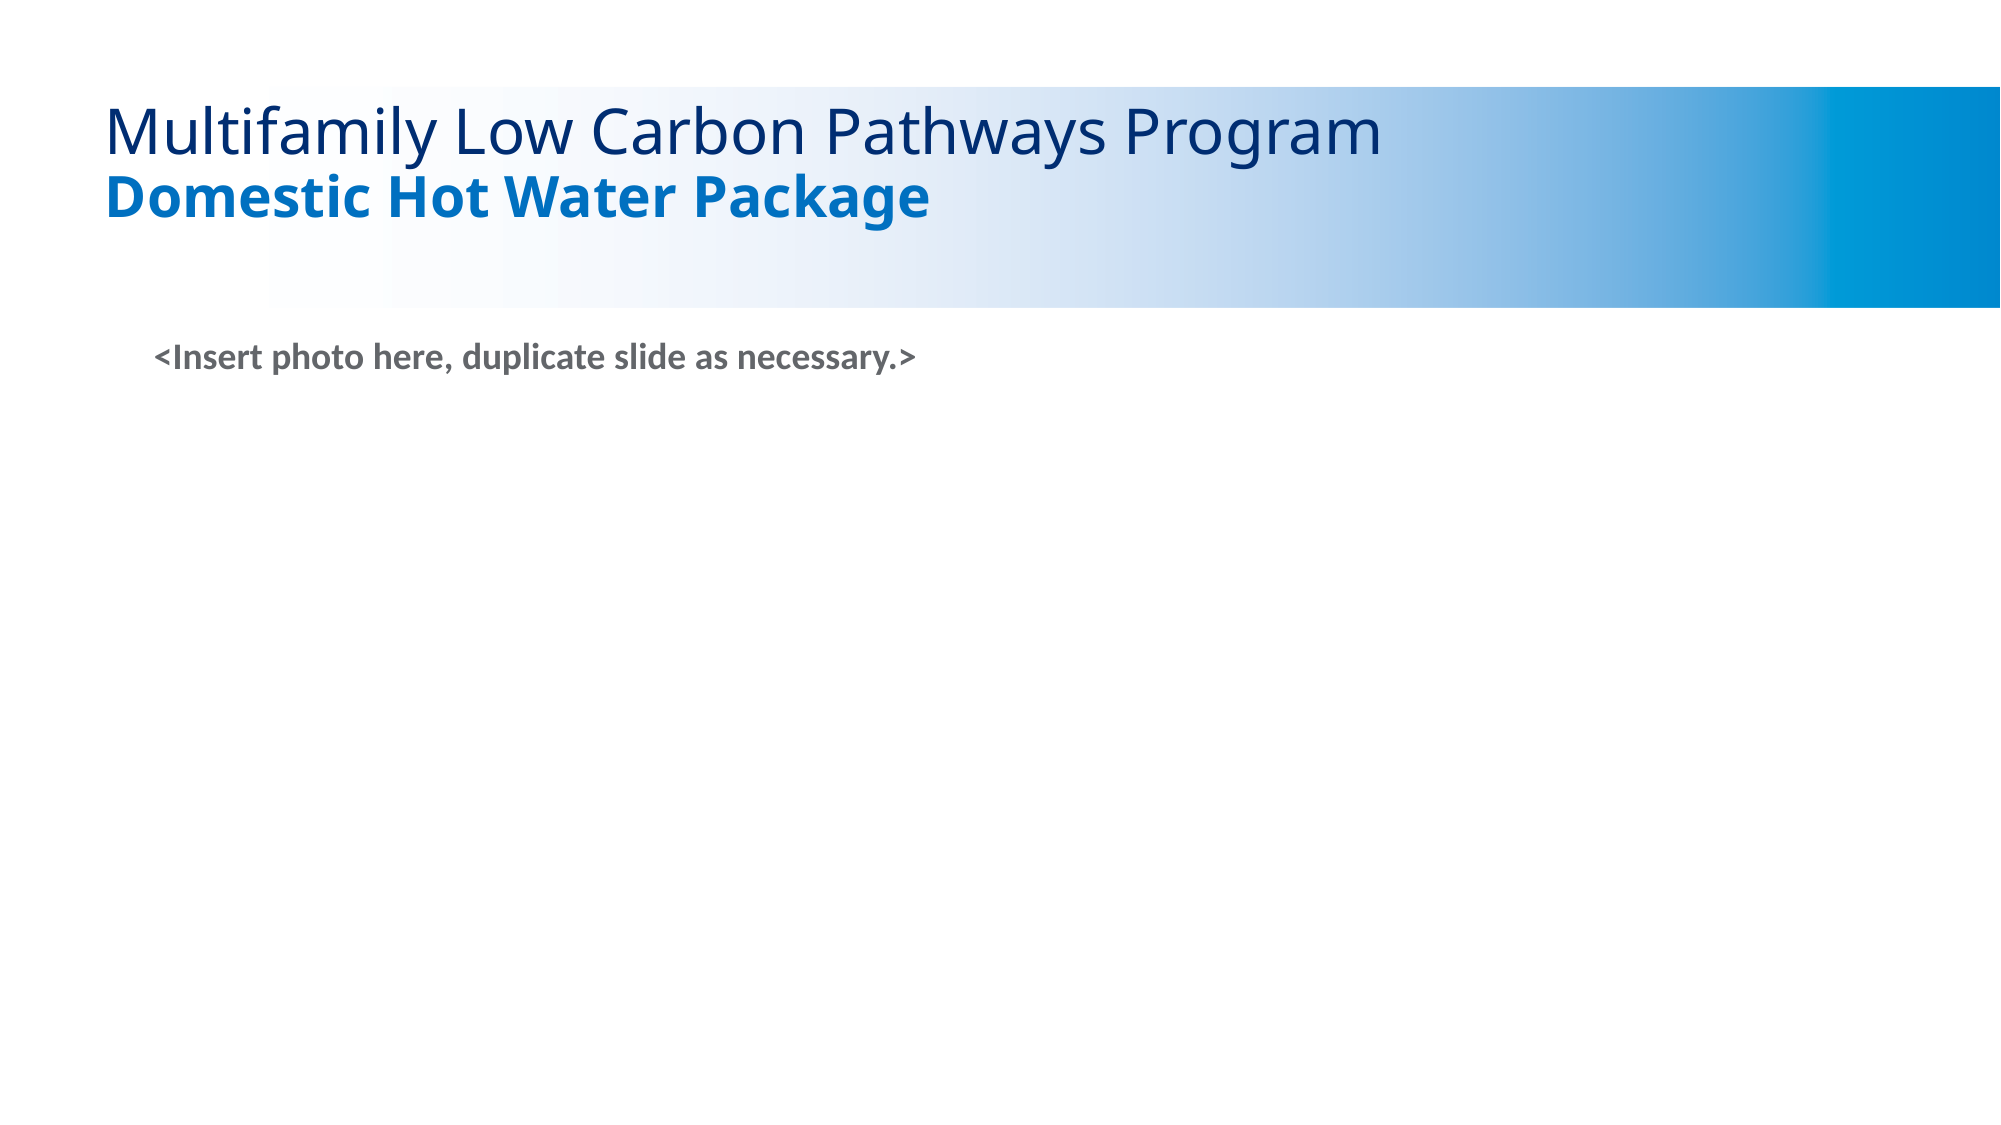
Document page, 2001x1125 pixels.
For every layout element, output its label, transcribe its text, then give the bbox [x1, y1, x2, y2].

title Multifamily Low Carbon Pathways Program Domestic Hot Water Package [89, 90, 1815, 308]
text_box <Insert photo here, duplicate slide as necessary.> Playbooks [139, 329, 1923, 1050]
picture [0, 0, 2000, 1125]
